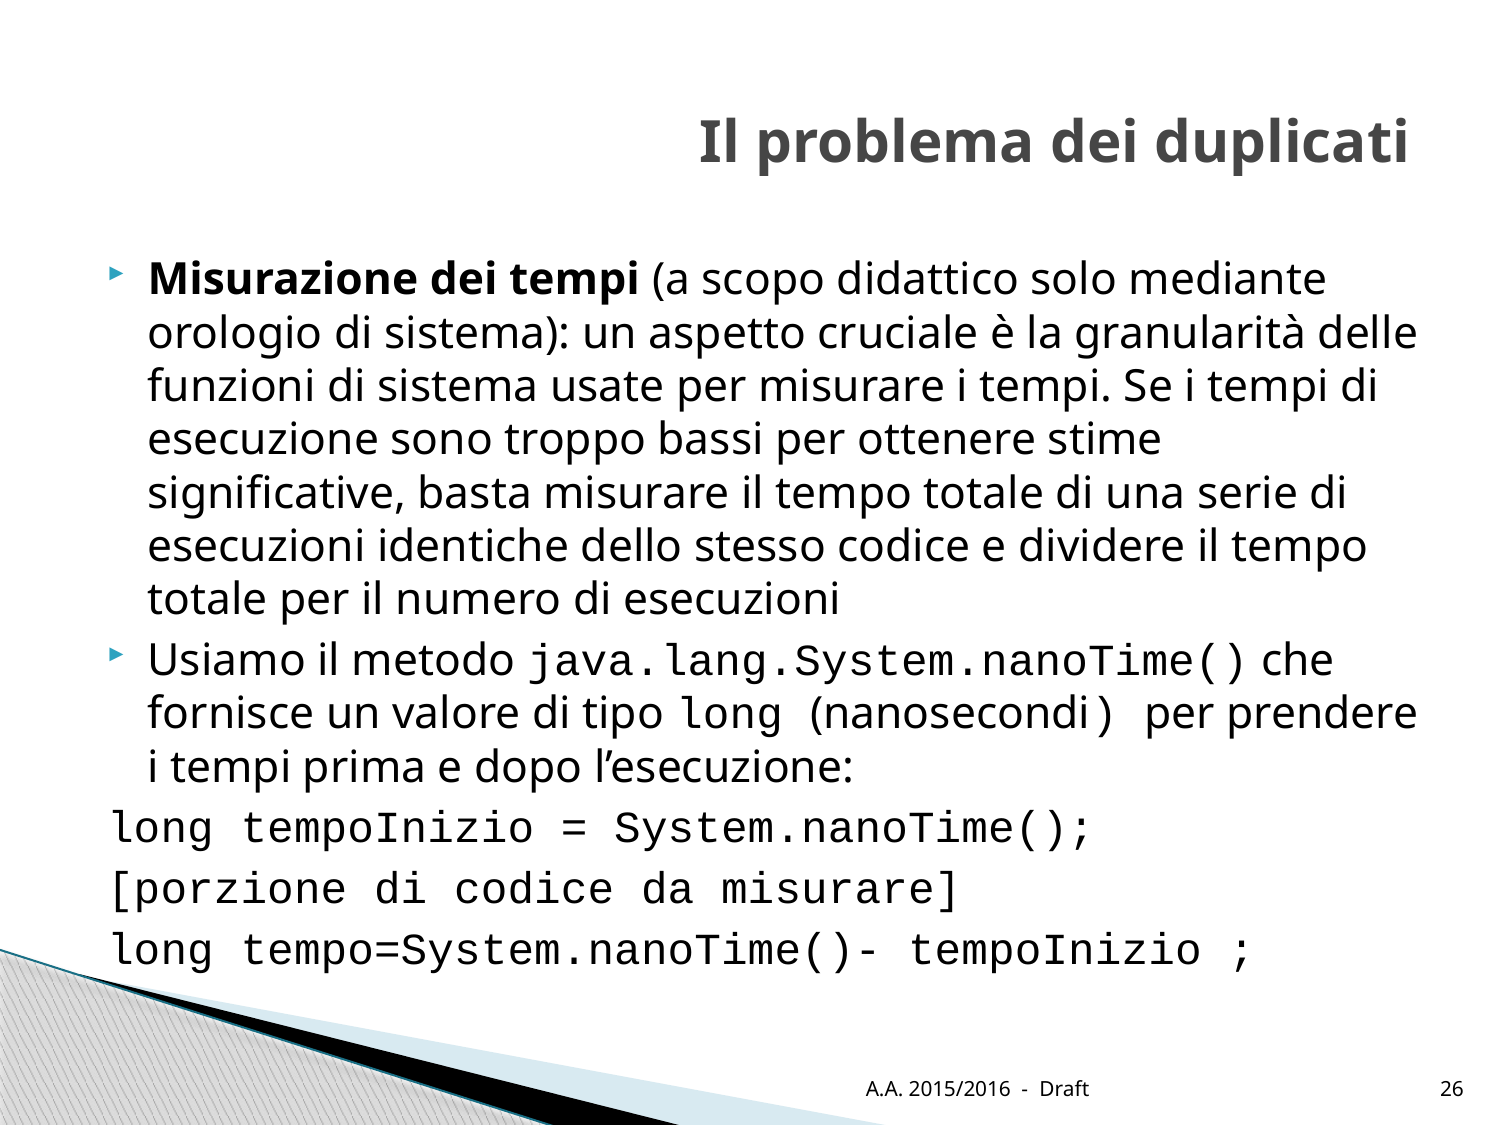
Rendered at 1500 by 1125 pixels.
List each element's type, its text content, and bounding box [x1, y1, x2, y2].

title Il problema dei duplicati [75, 45, 1425, 233]
slide_number 26 [1418, 1051, 1479, 1112]
footer A.A. 2015/2016 - Draft [718, 1051, 1105, 1112]
list Misurazione dei tempi (a scopo didattico solo mediante orologio di sistema): un aspetto cruciale è la granularità delle funzioni di sistema usate per misurare i tempi. Se i tempi di esecuzione sono troppo bassi per ottenere stime significative, basta misurare il tempo totale di una serie di esecuzioni identiche dello stesso codice e dividere il tempo totale per il numero di esecuzioni Usiamo il metodo java.lang.System.nanoTime() che fornisce un valore di tipo long (nanosecondi) per prendere i tempi prima e dopo l’esecuzione: long tempoInizio = System.nanoTime(); [porzione di codice da misurare] long tempo=System.nanoTime()- tempoInizio ; [75, 243, 1447, 986]
